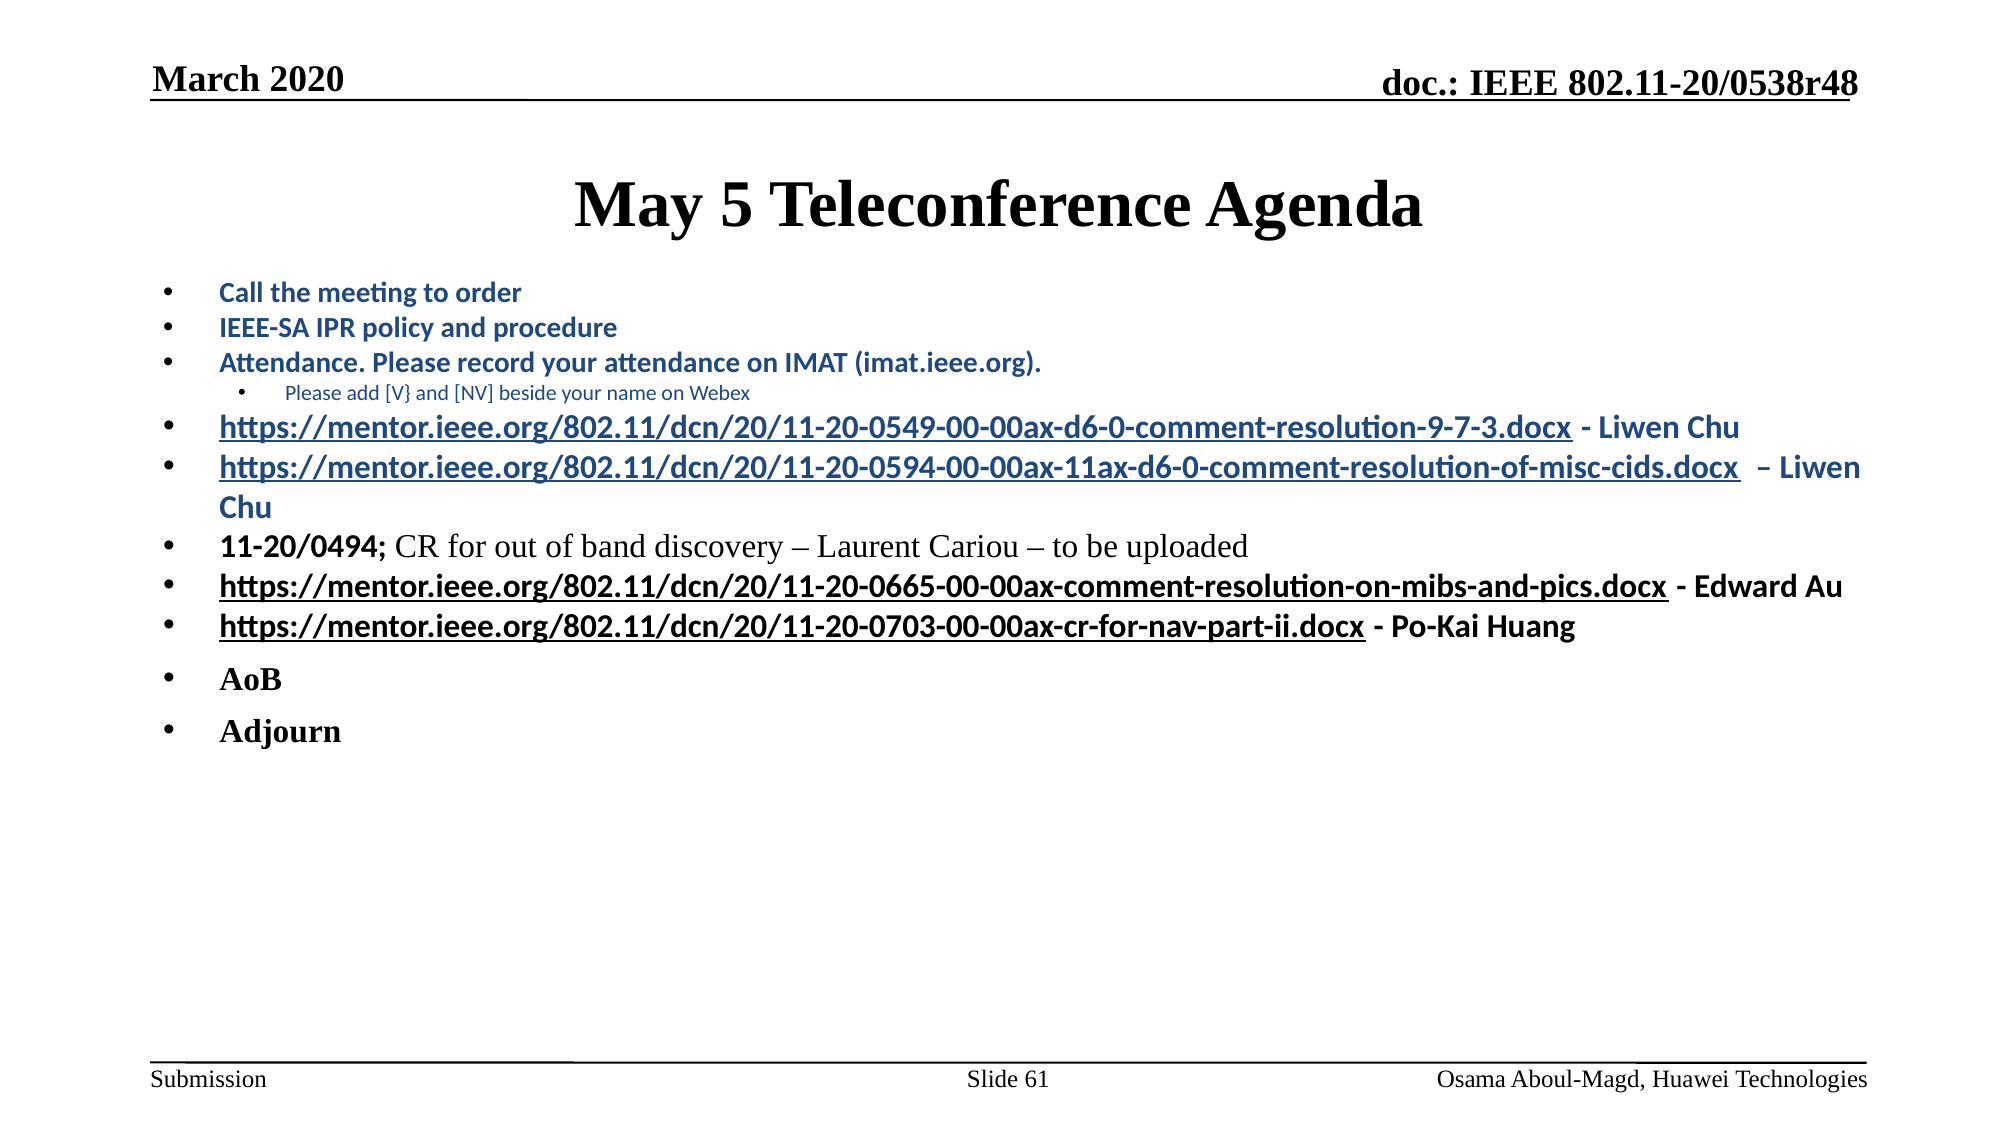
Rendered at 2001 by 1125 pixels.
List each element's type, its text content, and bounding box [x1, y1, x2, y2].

slide_number Slide 61 [950, 1061, 1067, 1123]
title May 5 Teleconference Agenda [149, 112, 1850, 265]
footer Osama Aboul-Magd, Huawei Technologies [1171, 1061, 1869, 1093]
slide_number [152, 54, 563, 100]
list Call the meeting to order IEEE-SA IPR policy and procedure Attendance. Please record your attendance on IMAT (imat.ieee.org). Please add [V} and [NV] beside your name on Webex https://mentor.ieee.org/802.11/dcn/20/11-20-0549-00-00ax-d6-0-comment-resolution-9-7-3.docx - Liwen Chu https://mentor.ieee.org/802.11/dcn/20/11-20-0594-00-00ax-11ax-d6-0-comment-resolution-of-misc-cids.docx – Liwen Chu 11-20/0494; CR for out of band discovery – Laurent Cariou – to be uploaded https://mentor.ieee.org/802.11/dcn/20/11-20-0665-00-00ax-comment-resolution-on-mibs-and-pics.docx - Edward Au https://mentor.ieee.org/802.11/dcn/20/11-20-0703-00-00ax-cr-for-nav-part-ii.docx - Po-Kai Huang AoB Adjourn [147, 265, 1900, 1017]
